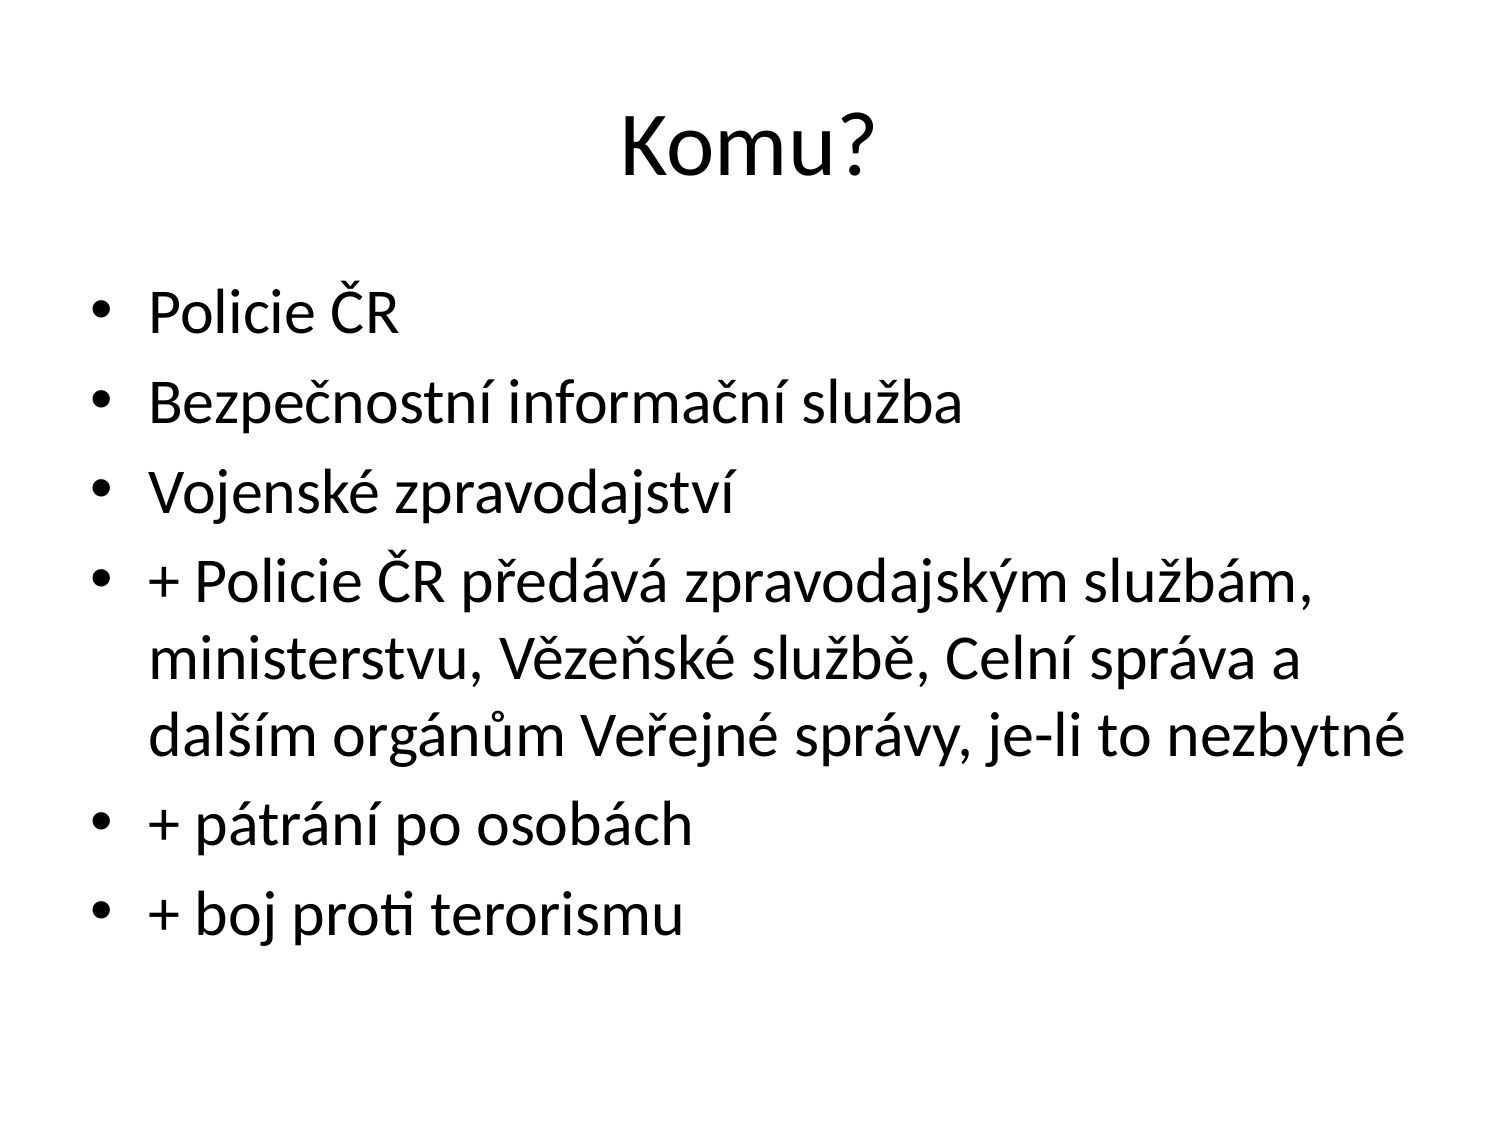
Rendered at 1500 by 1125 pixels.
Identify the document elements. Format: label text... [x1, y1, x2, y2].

list Policie ČR Bezpečnostní informační služba Vojenské zpravodajství + Policie ČR předává zpravodajským službám, ministerstvu, Vězeňské službě, Celní správa a dalším orgánům Veřejné správy, je-li to nezbytné + pátrání po osobách + boj proti terorismu [75, 262, 1425, 1005]
title Komu? [75, 45, 1425, 233]
